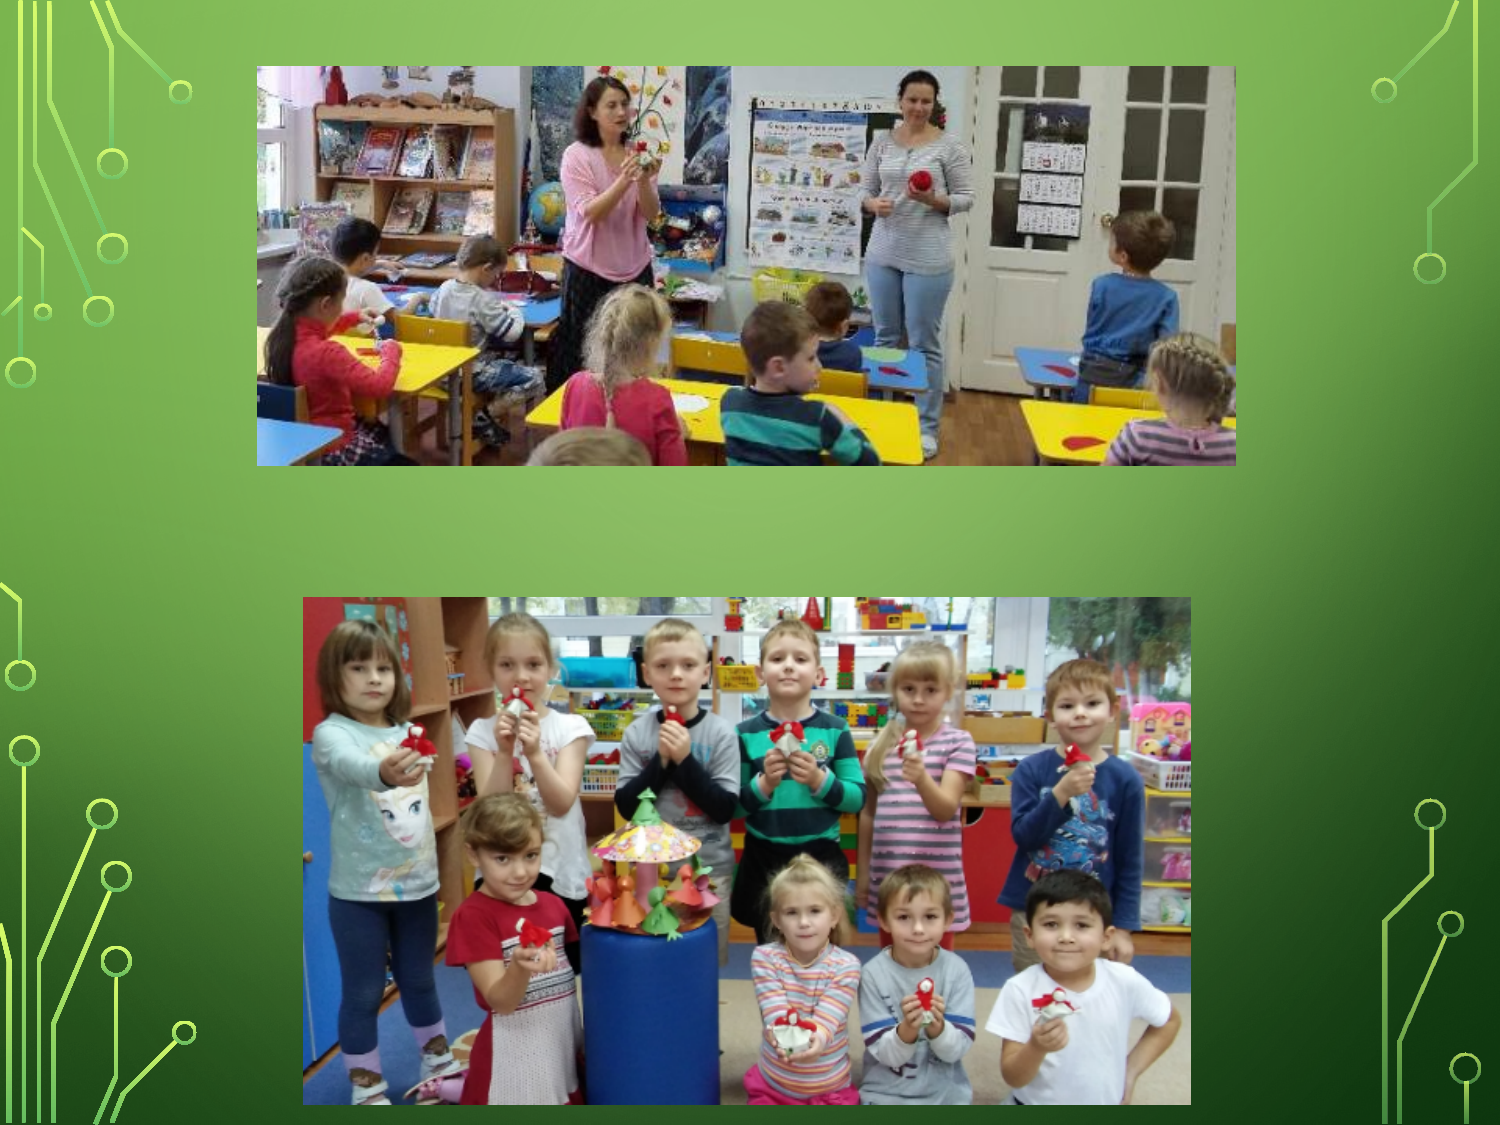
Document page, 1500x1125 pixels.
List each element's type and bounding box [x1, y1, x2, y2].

picture [302, 596, 1191, 1105]
picture [257, 65, 1237, 466]
